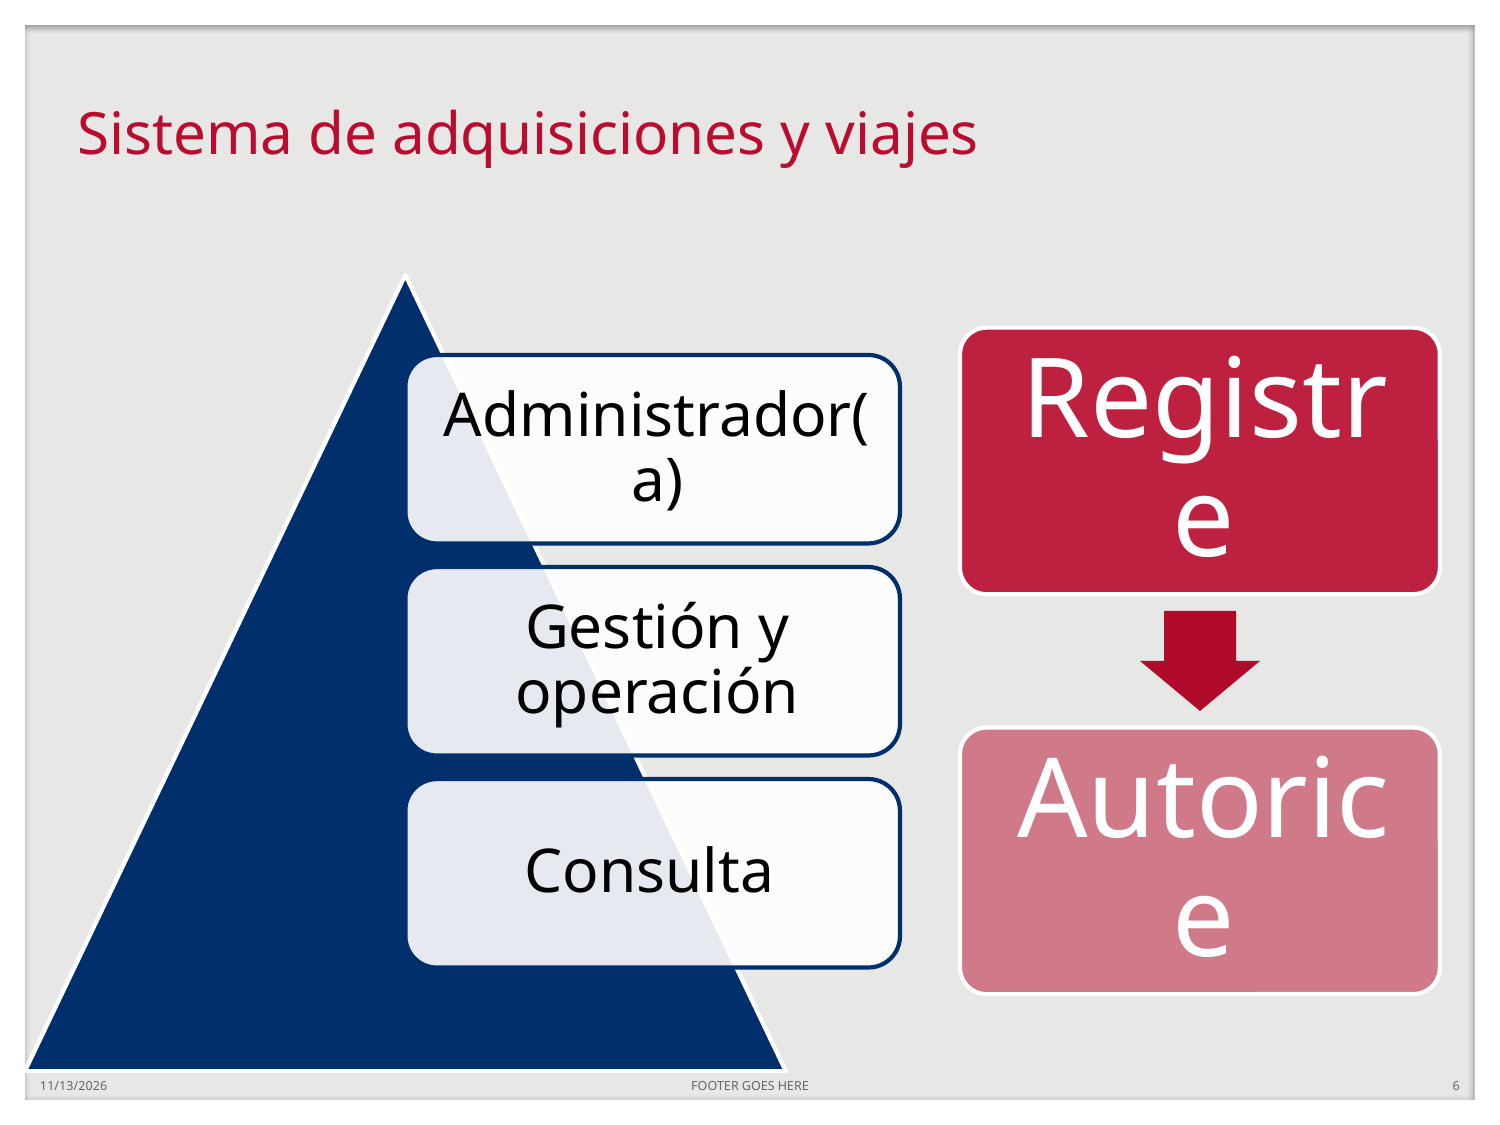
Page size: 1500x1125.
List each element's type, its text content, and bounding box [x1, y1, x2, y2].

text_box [699, 327, 1500, 995]
text_box Sistema de adquisiciones y viajes [62, 88, 1338, 174]
slide_number 6 [1125, 1071, 1475, 1102]
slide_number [24, 1079, 375, 1102]
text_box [24, 274, 901, 1072]
footer FOOTER GOES HERE [512, 1071, 988, 1102]
